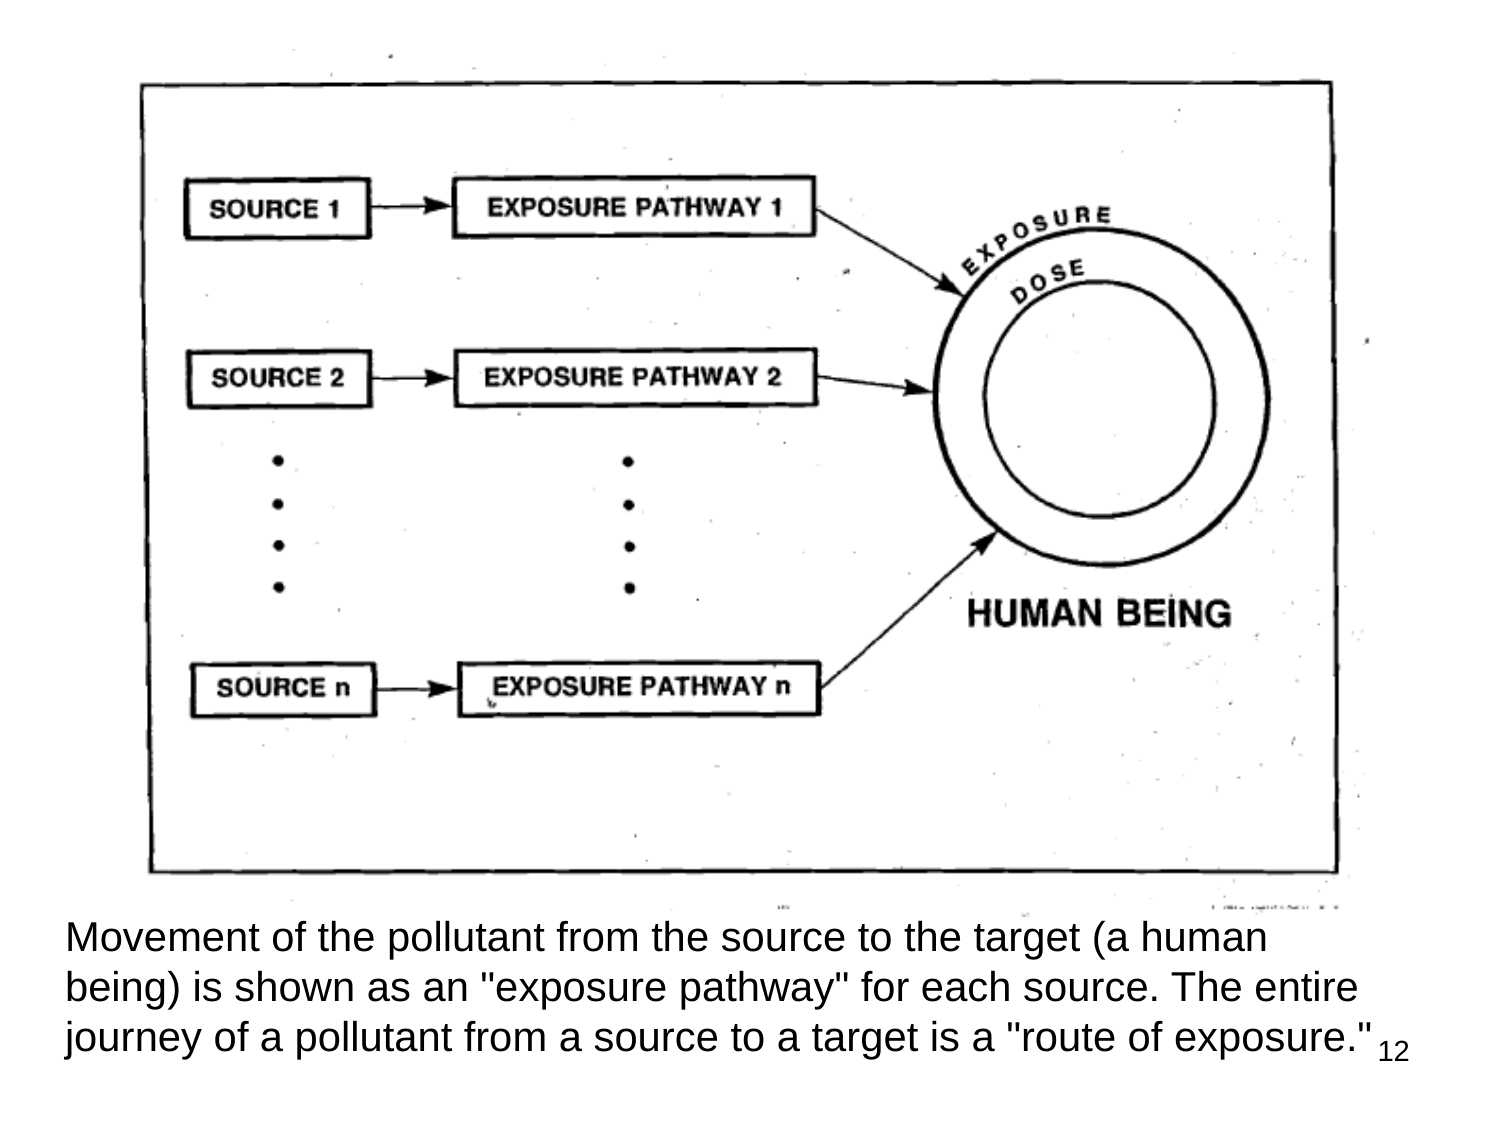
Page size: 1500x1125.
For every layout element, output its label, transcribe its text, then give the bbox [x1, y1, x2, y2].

slide_number 12 [1401, 1024, 1425, 1103]
picture [112, 49, 1376, 917]
title Movement of the pollutant from the source to the target (a human being) is shown as an "exposure pathway" for each source. The entire journey of a pollutant from a source to a target is a "route of exposure." [49, 915, 1401, 1104]
